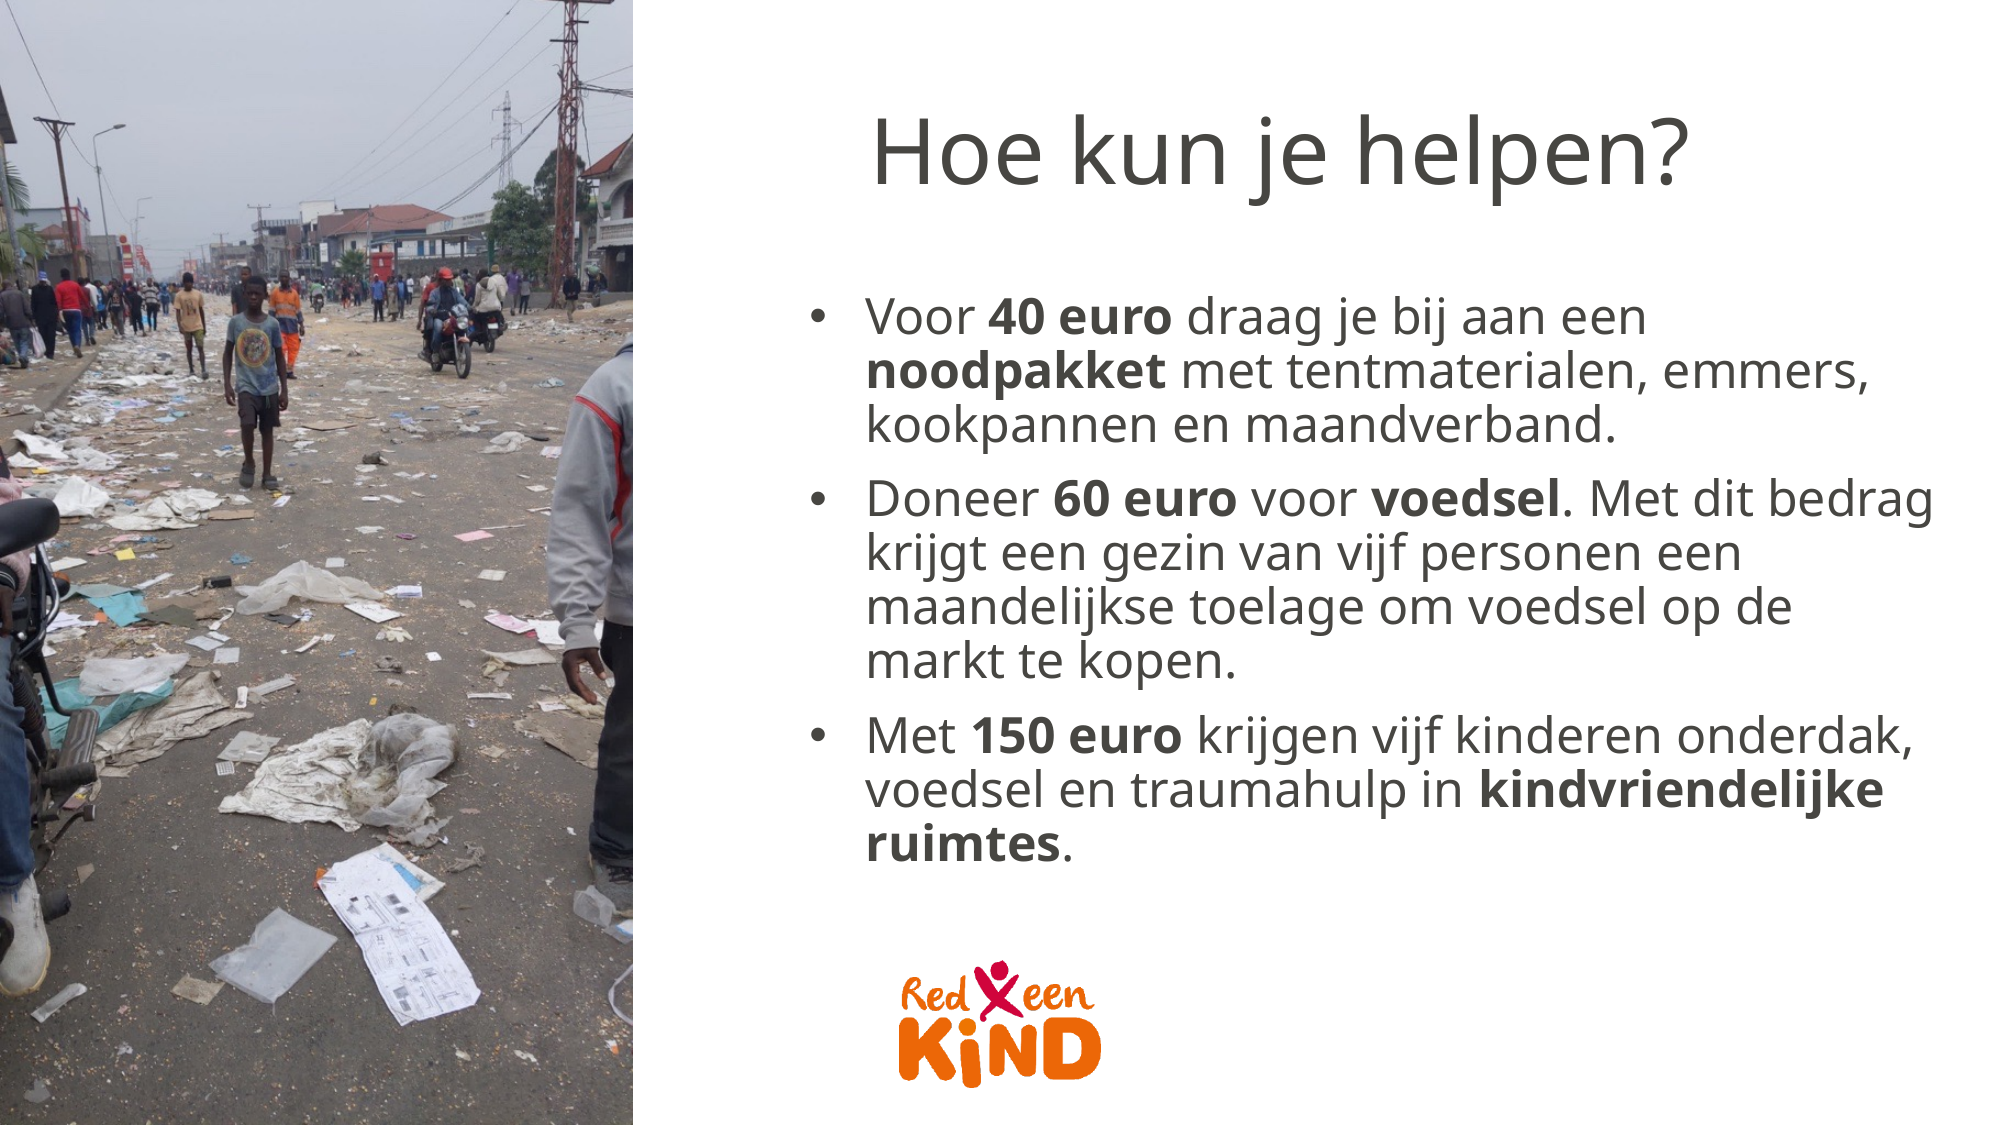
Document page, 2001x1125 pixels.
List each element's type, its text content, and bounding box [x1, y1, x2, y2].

picture [899, 960, 1101, 1088]
list Hoe kun je helpen? [633, 97, 1707, 297]
picture [0, 0, 633, 1125]
list Voor 40 euro draag je bij aan een noodpakket met tentmaterialen, emmers, kookpannen en maandverband. Doneer 60 euro voor voedsel. Met dit bedrag krijgt een gezin van vijf personen een maandelijkse toelage om voedsel op de markt te kopen. Met 150 euro krijgen vijf kinderen onderdak, voedsel en traumahulp in kindvriendelijke ruimtes. [794, 283, 1962, 934]
